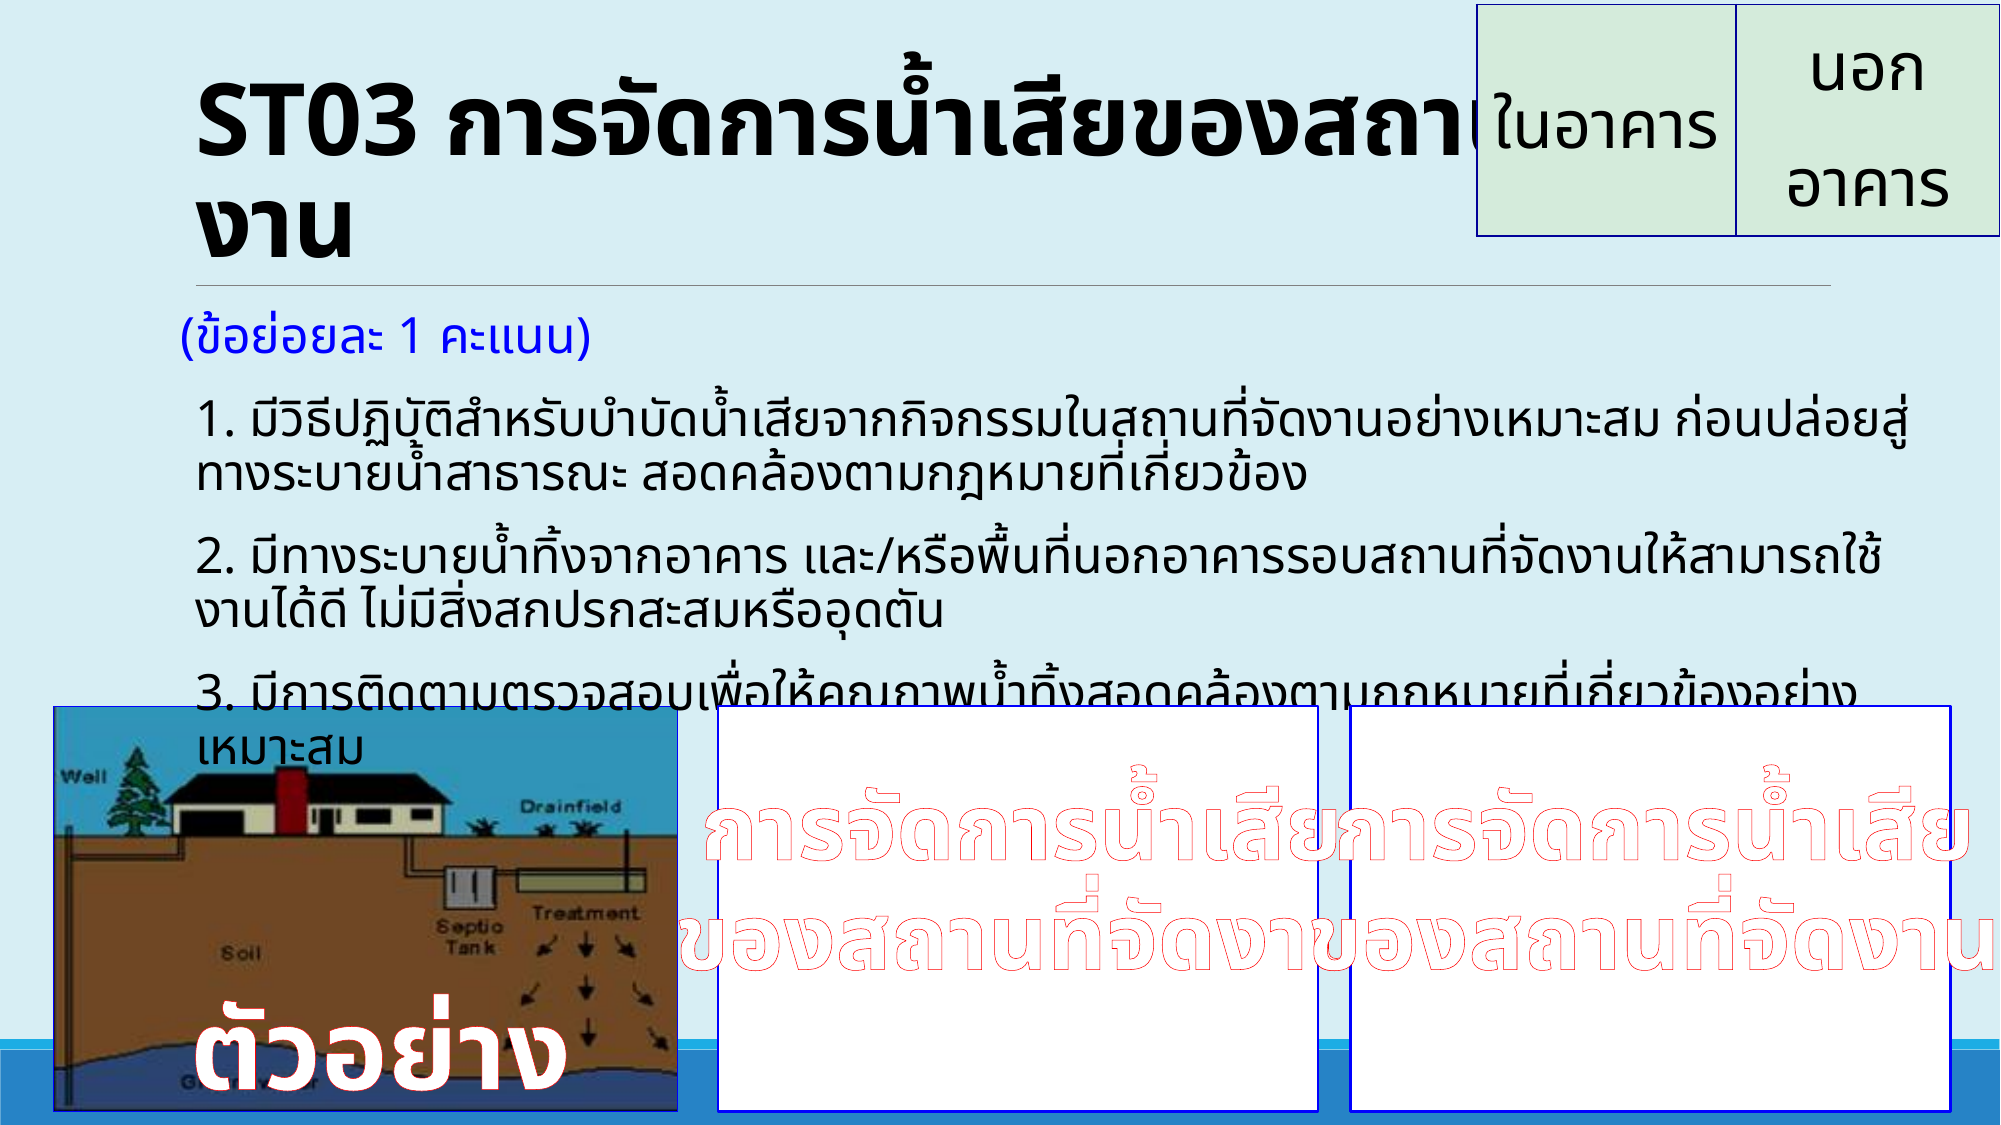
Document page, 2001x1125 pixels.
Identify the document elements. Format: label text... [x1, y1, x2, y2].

title ST03 การจัดการน้ำเสียของสถานที่จัดงาน [180, 47, 1830, 285]
picture [53, 705, 678, 1112]
table_header นอกอาคาร [1737, 5, 1999, 235]
list (ข้อย่อยละ 1 คะแนน) 1. มีวิธีปฏิบัติสำหรับบำบัดน้ำเสียจากกิจกรรมในสถานที่จัดงานอย่างเหมาะสม ก่อนปล่อยสู่ทางระบายน้ำสาธารณะ สอดคล้องตามกฎหมายที่เกี่ยวข้อง 2. มีทางระบายน้ำทิ้งจากอาคาร และ/หรือพื้นที่นอกอาคารรอบสถานที่จัดงานให้สามารถใช้งานได้ดี ไม่มีสิ่งสกปรกสะสมหรืออุดตัน 3. มีการติดตามตรวจสอบเพื่อให้คุณภาพน้ำทิ้งสอดคล้องตามกฎหมายที่เกี่ยวข้องอย่างเหมาะสม [180, 302, 1955, 959]
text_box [717, 705, 1319, 1112]
table_header ในอาคาร [1478, 5, 1735, 235]
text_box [1350, 705, 1952, 1112]
